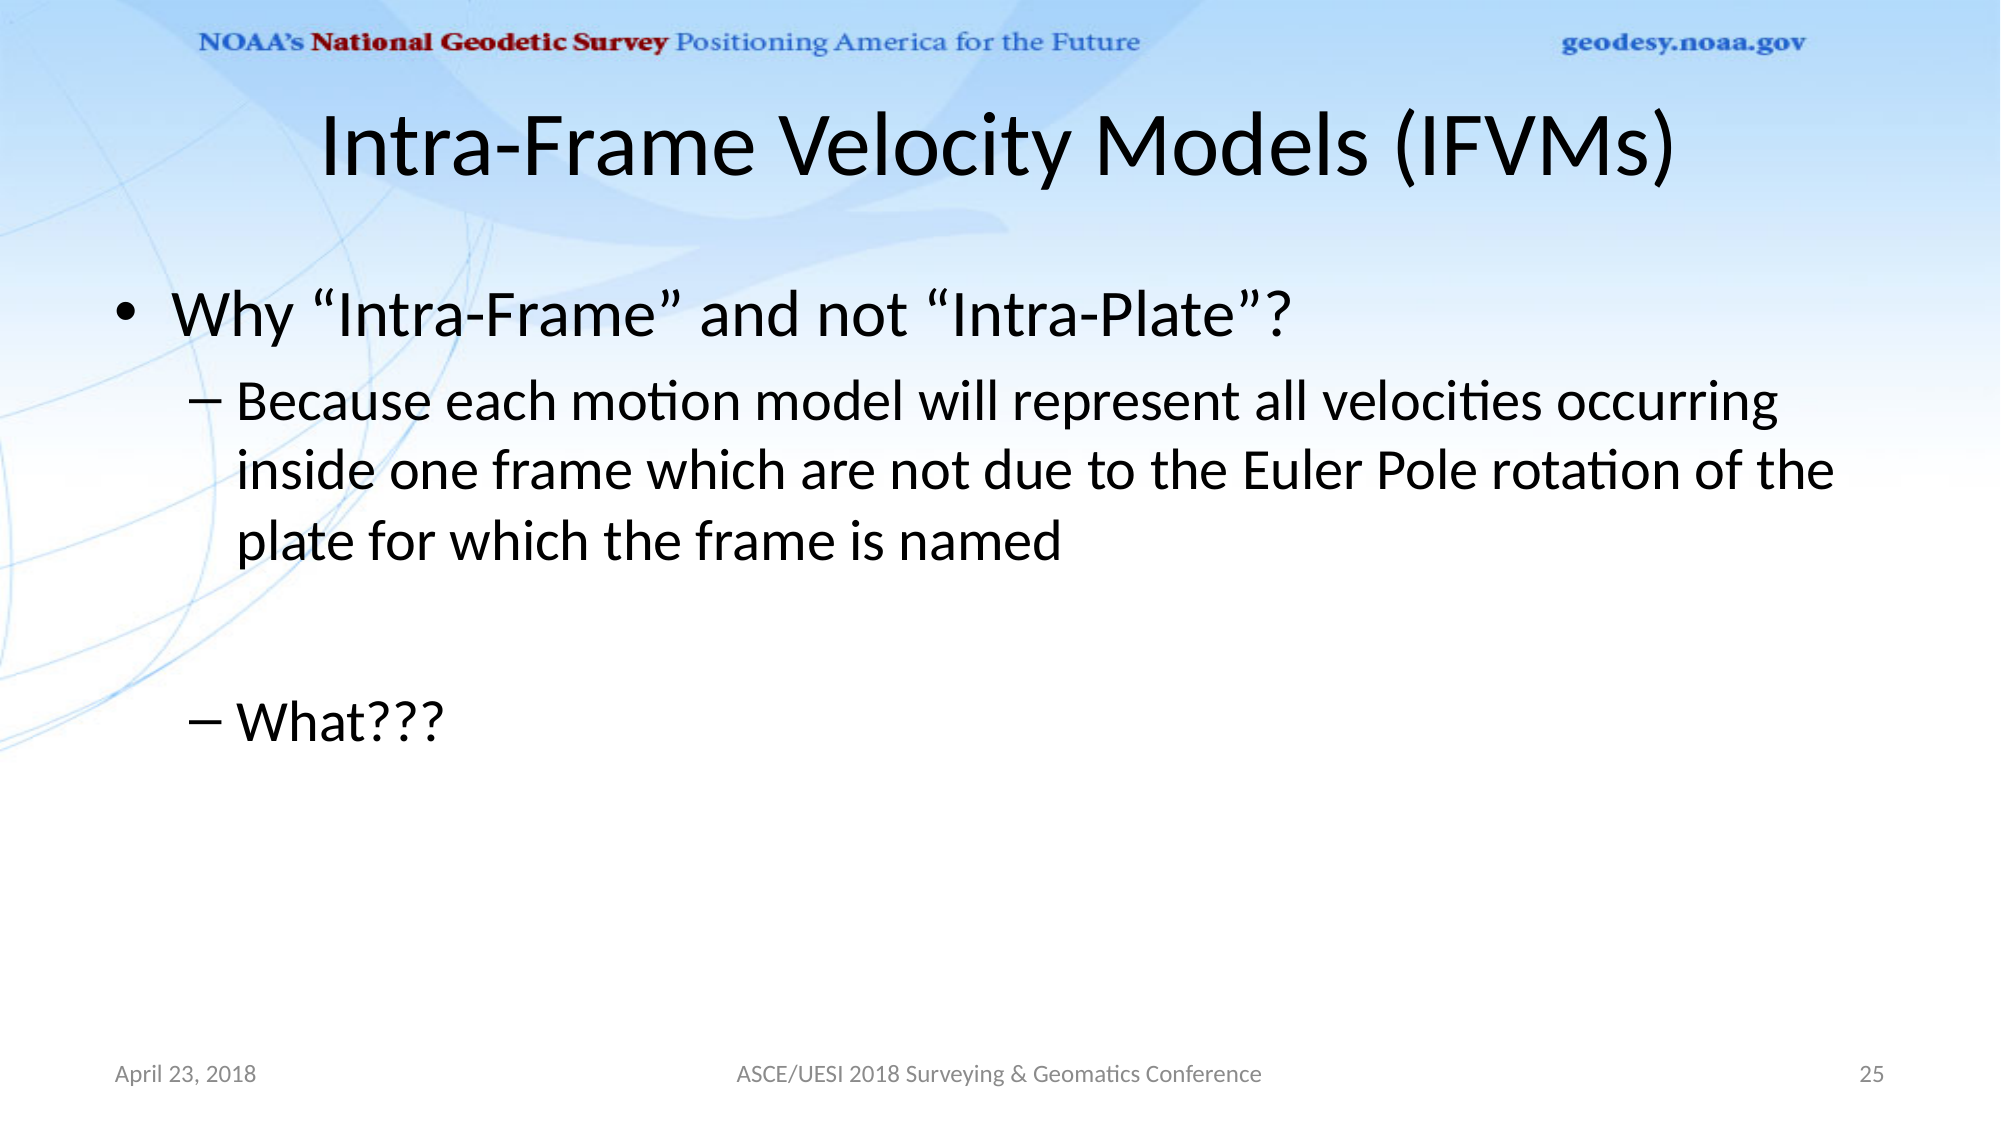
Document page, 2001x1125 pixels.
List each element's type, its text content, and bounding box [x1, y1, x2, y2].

list Why “Intra-Frame” and not “Intra-Plate”? Because each motion model will represent all velocities occurring inside one frame which are not due to the Euler Pole rotation of the plate for which the frame is named What??? [99, 262, 1900, 1005]
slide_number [99, 1042, 567, 1103]
title Intra-Frame Velocity Models (IFVMs) [99, 45, 1900, 233]
picture [0, 0, 2001, 1125]
footer ASCE/UESI 2018 Surveying & Geomatics Conference [683, 1042, 1317, 1103]
slide_number 25 [1433, 1042, 1900, 1103]
